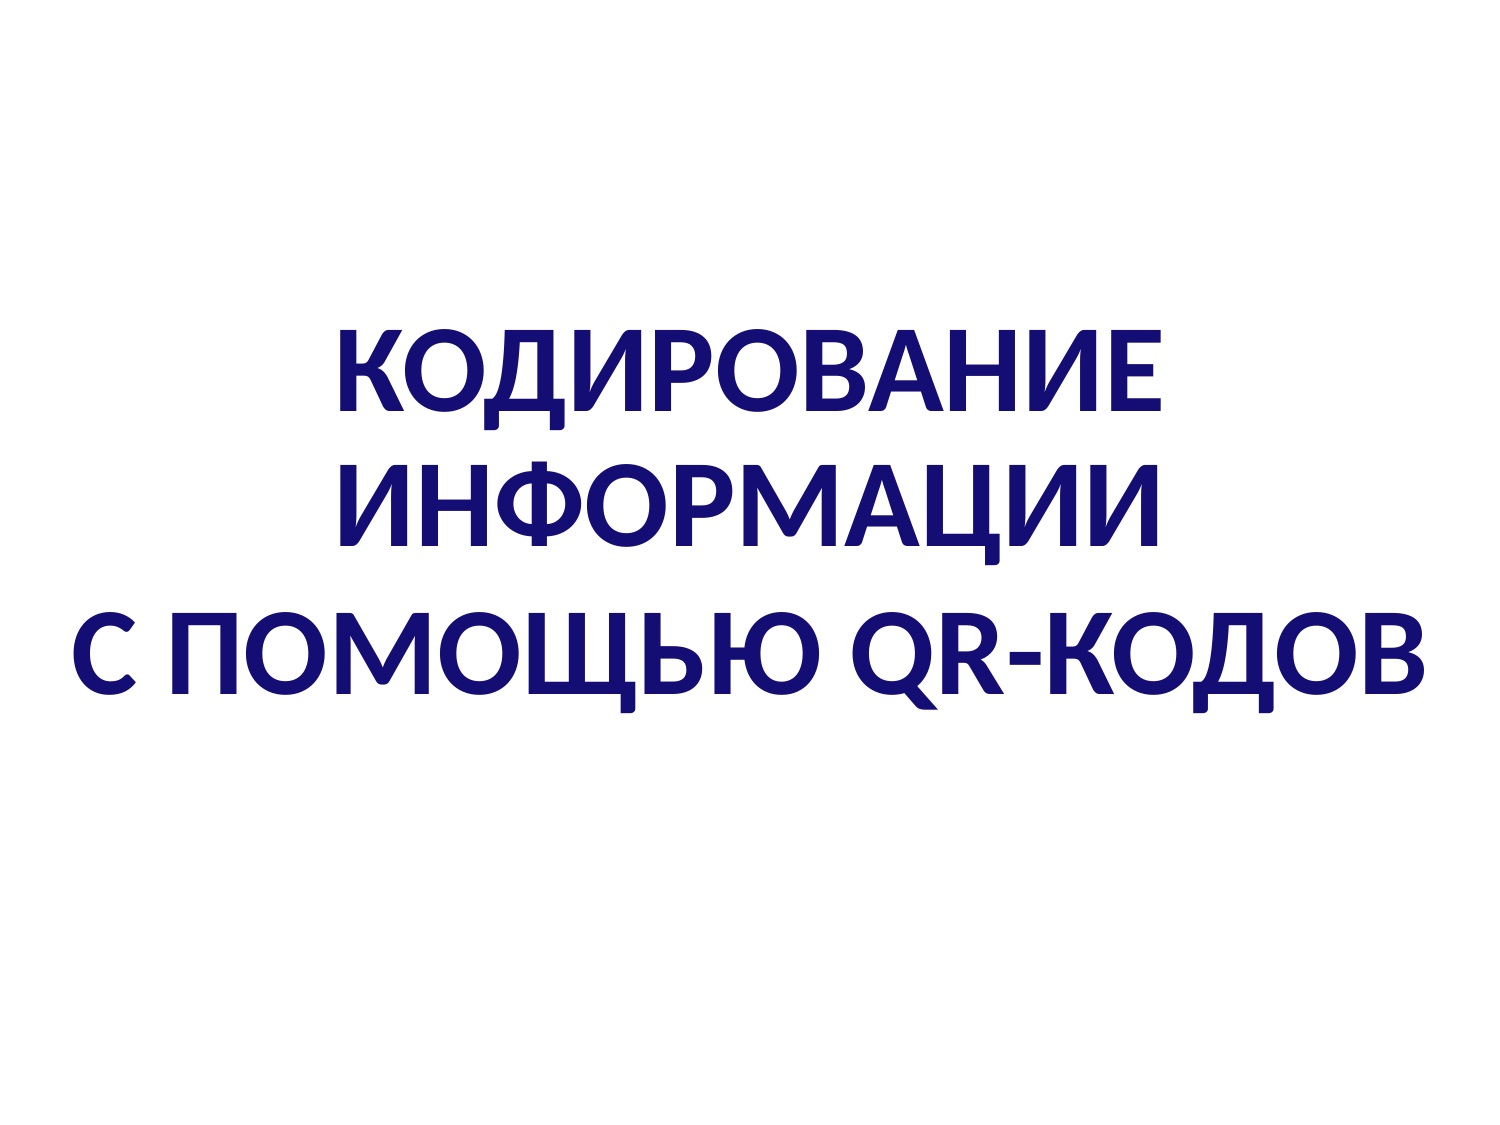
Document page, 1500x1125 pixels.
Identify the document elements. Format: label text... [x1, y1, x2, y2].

text_box С ПОМОЩЬЮ QR-КОДОВ [0, 561, 1500, 727]
title КОДИРОВАНИЕ ИНФОРМАЦИИ [0, 394, 1500, 561]
